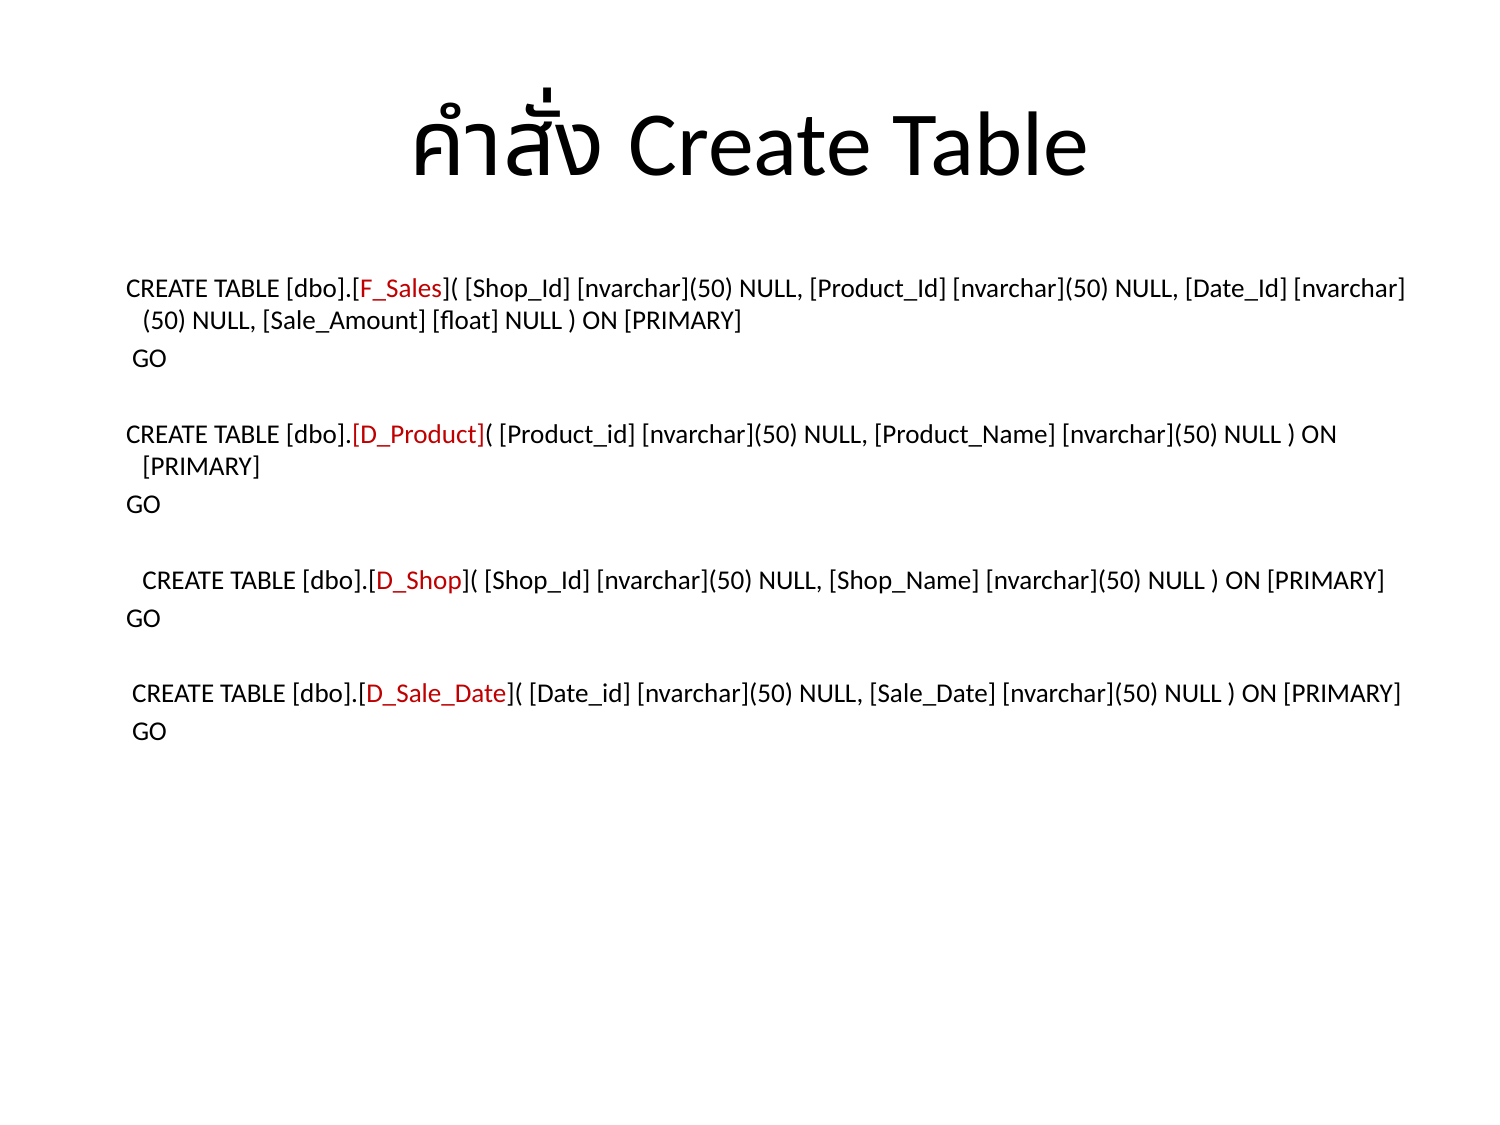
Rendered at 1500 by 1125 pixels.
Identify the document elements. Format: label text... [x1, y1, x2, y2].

title คำสั่ง Create Table [75, 45, 1425, 233]
list CREATE TABLE [dbo].[F_Sales]( [Shop_Id] [nvarchar](50) NULL, [Product_Id] [nvarchar](50) NULL, [Date_Id] [nvarchar](50) NULL, [Sale_Amount] [float] NULL ) ON [PRIMARY] GO CREATE TABLE [dbo].[D_Product]( [Product_id] [nvarchar](50) NULL, [Product_Name] [nvarchar](50) NULL ) ON [PRIMARY] GO CREATE TABLE [dbo].[D_Shop]( [Shop_Id] [nvarchar](50) NULL, [Shop_Name] [nvarchar](50) NULL ) ON [PRIMARY] GO CREATE TABLE [dbo].[D_Sale_Date]( [Date_id] [nvarchar](50) NULL, [Sale_Date] [nvarchar](50) NULL ) ON [PRIMARY] GO [75, 262, 1425, 775]
